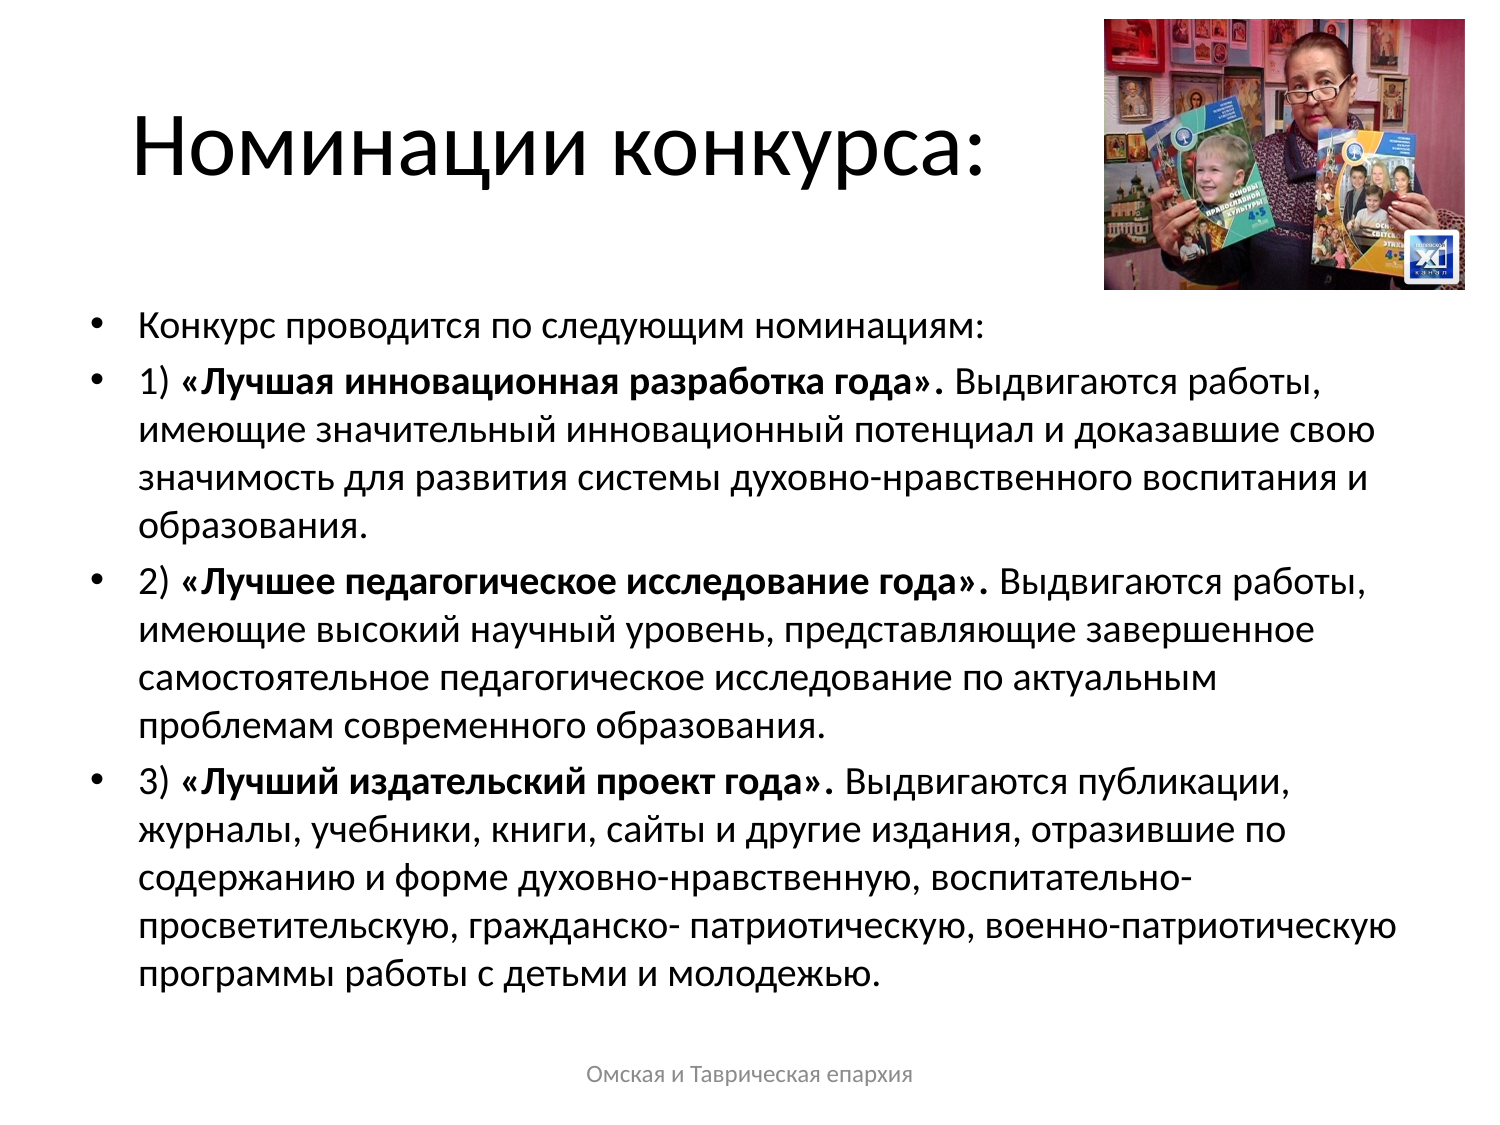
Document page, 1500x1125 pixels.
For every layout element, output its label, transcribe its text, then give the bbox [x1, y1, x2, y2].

title Номинации конкурса: [75, 45, 1046, 233]
picture [1104, 18, 1465, 290]
list Конкурс проводится по следующим номинациям: 1) «Лучшая инновационная разработка года». Выдвигаются работы, имеющие значительный инновационный потенциал и доказавшие свою значимость для развития системы духовно-нравственного воспитания и образования. 2) «Лучшее педагогическое исследование года». Выдвигаются работы, имеющие высокий научный уровень, представляющие завершенное самостоятельное педагогическое исследование по актуальным проблемам современного образования. 3) «Лучший издательский проект года». Выдвигаются публикации, журналы, учебники, книги, сайты и другие издания, отразившие по содержанию и форме духовно-нравственную, воспитательно-просветительскую, гражданско- патриотическую, военно-патриотическую программы работы с детьми и молодежью. [75, 290, 1425, 1024]
footer Омская и Таврическая епархия [512, 1042, 988, 1103]
